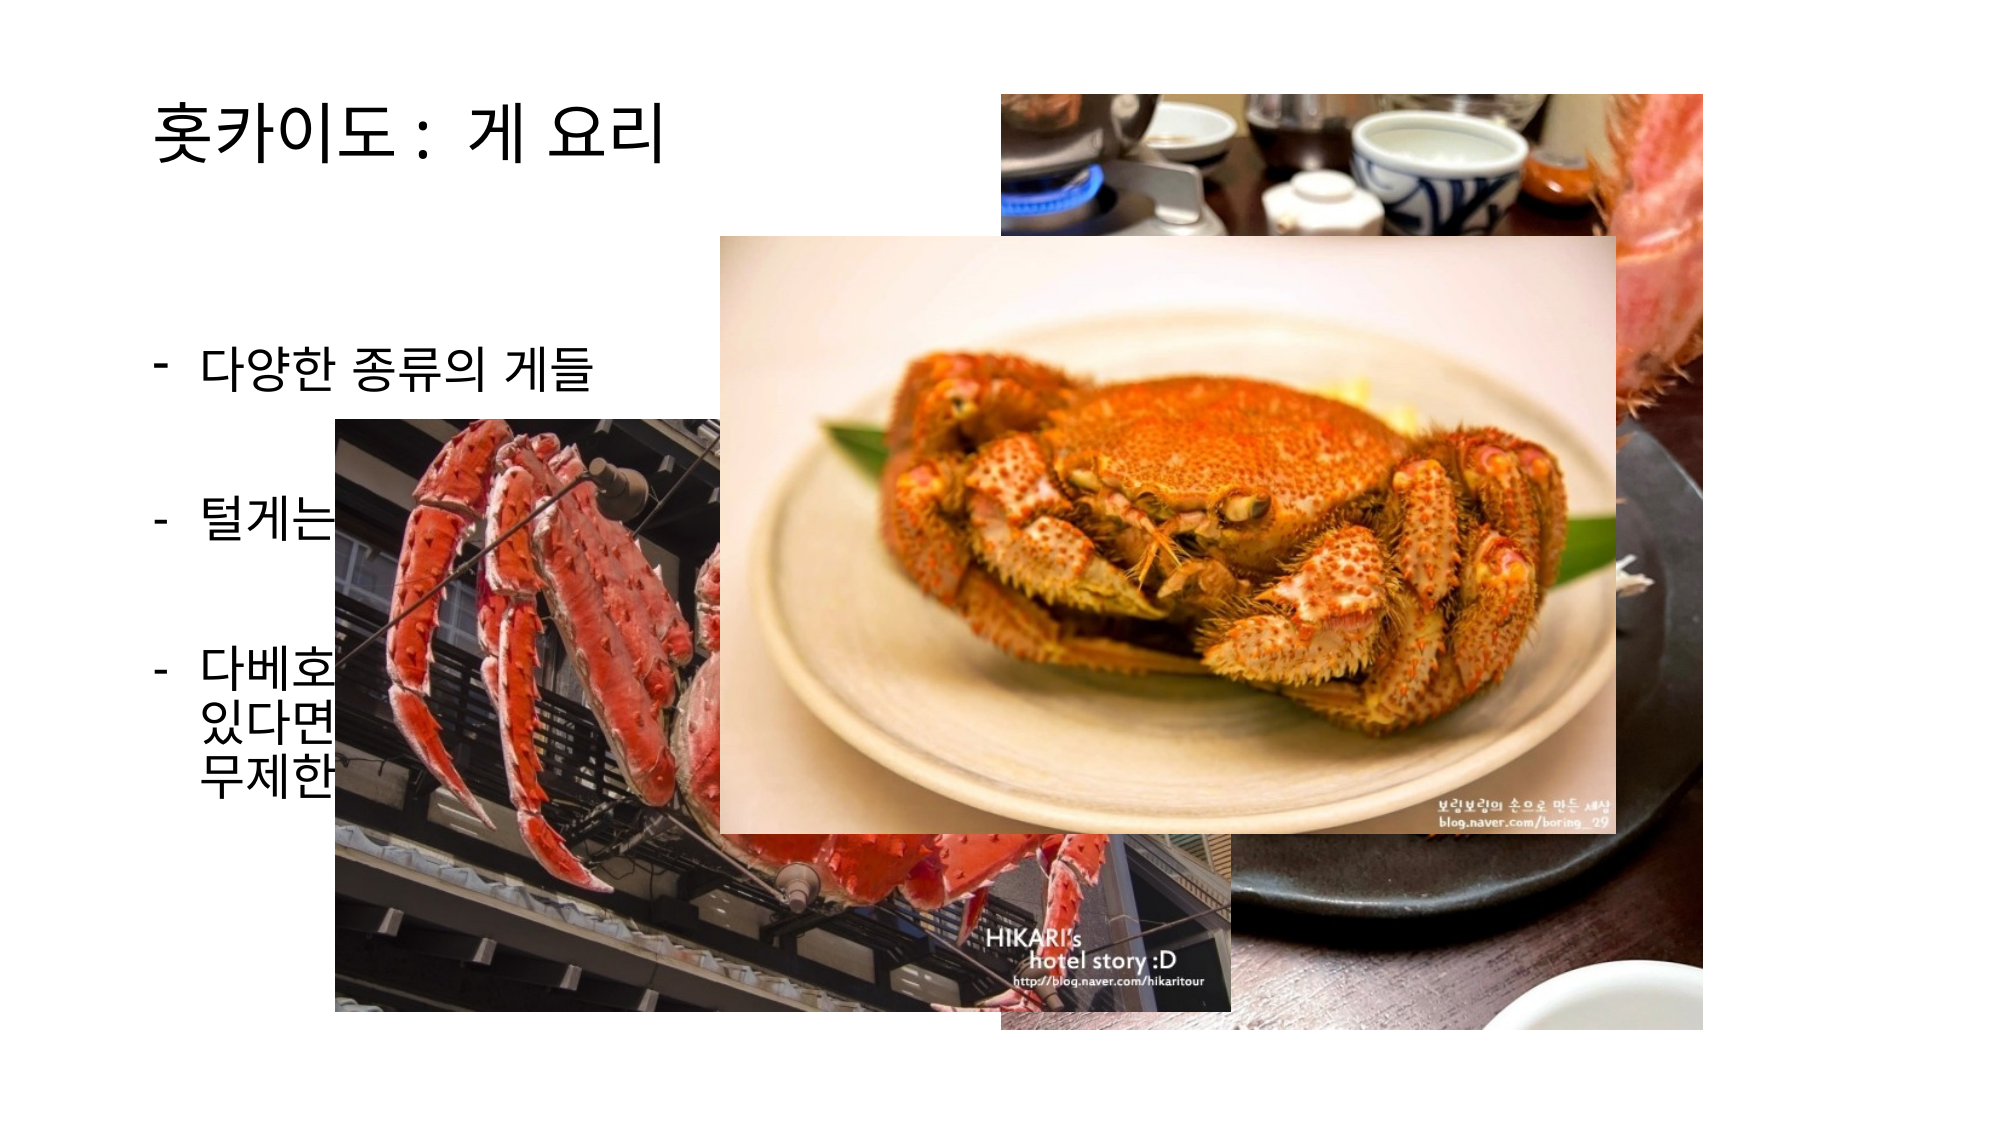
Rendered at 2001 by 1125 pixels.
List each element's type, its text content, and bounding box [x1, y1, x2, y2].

picture [335, 94, 1704, 1031]
title 홋카이도: 게 요리 [137, 75, 783, 181]
list 다양한 종류의 게들 털게는 1년 365일 제철 다베호다이라고 쓰여 있다면 지정된 시간 동안 무제한 [137, 337, 720, 963]
